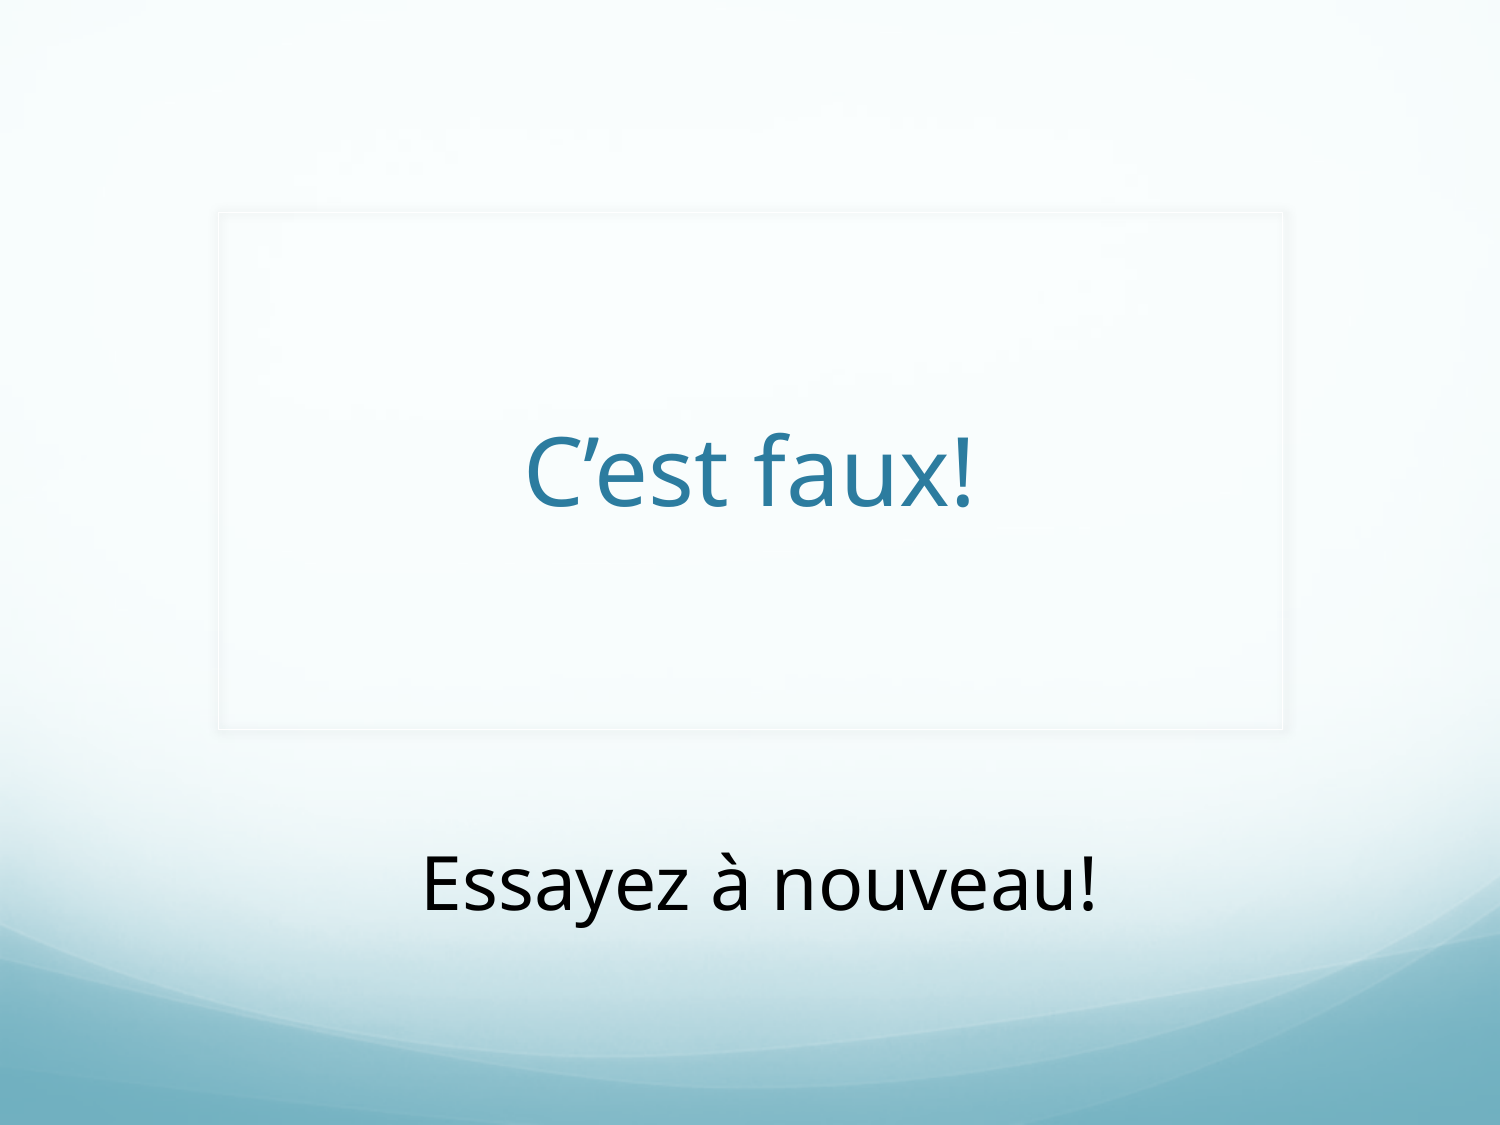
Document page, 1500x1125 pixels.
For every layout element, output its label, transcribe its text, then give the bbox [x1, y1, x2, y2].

text_box Essayez à nouveau! [405, 828, 1114, 933]
title C’est faux! [217, 249, 1283, 533]
